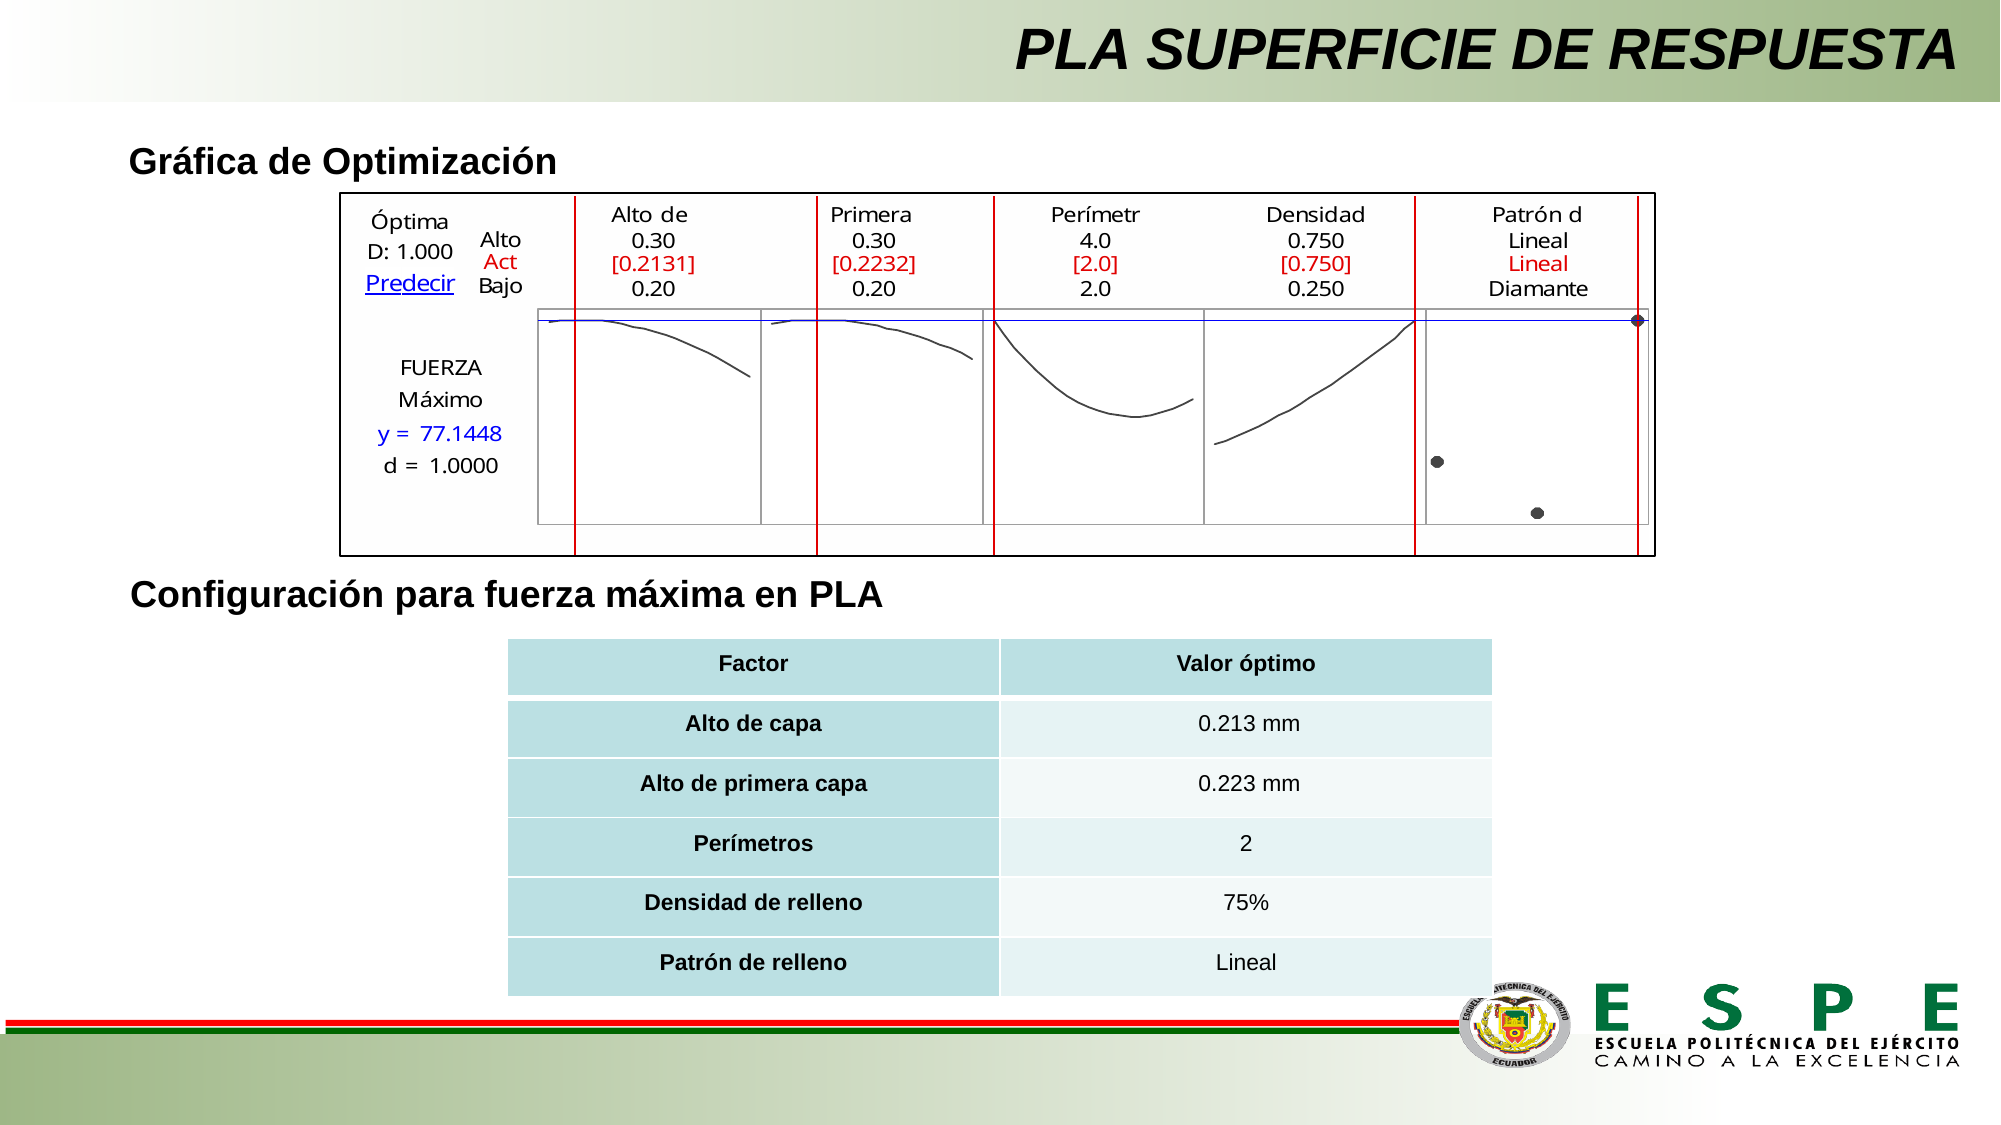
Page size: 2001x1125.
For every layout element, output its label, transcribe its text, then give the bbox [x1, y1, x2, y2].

table_cell 0.213 mm [1001, 701, 1492, 757]
table_cell 2 [1001, 818, 1492, 876]
table_cell Lineal [1001, 938, 1492, 996]
table_cell Alto de capa [508, 701, 999, 757]
table_cell Alto de primera capa [508, 759, 999, 817]
table_header Valor óptimo [1001, 639, 1492, 695]
picture [341, 193, 1655, 556]
picture [1409, 964, 2000, 1093]
table_header Factor [508, 639, 999, 695]
table_cell Perímetros [508, 818, 999, 876]
text_box PLA SUPERFICIE DE RESPUESTA [903, 3, 1975, 89]
table_cell Densidad de relleno [508, 878, 999, 936]
table_cell 0.223 mm [1001, 759, 1492, 817]
text_box Configuración para fuerza máxima en PLA [115, 562, 900, 623]
table_cell 75% [1001, 878, 1492, 936]
text_box Gráfica de Optimización [113, 129, 574, 189]
table_cell Patrón de relleno [508, 938, 999, 996]
